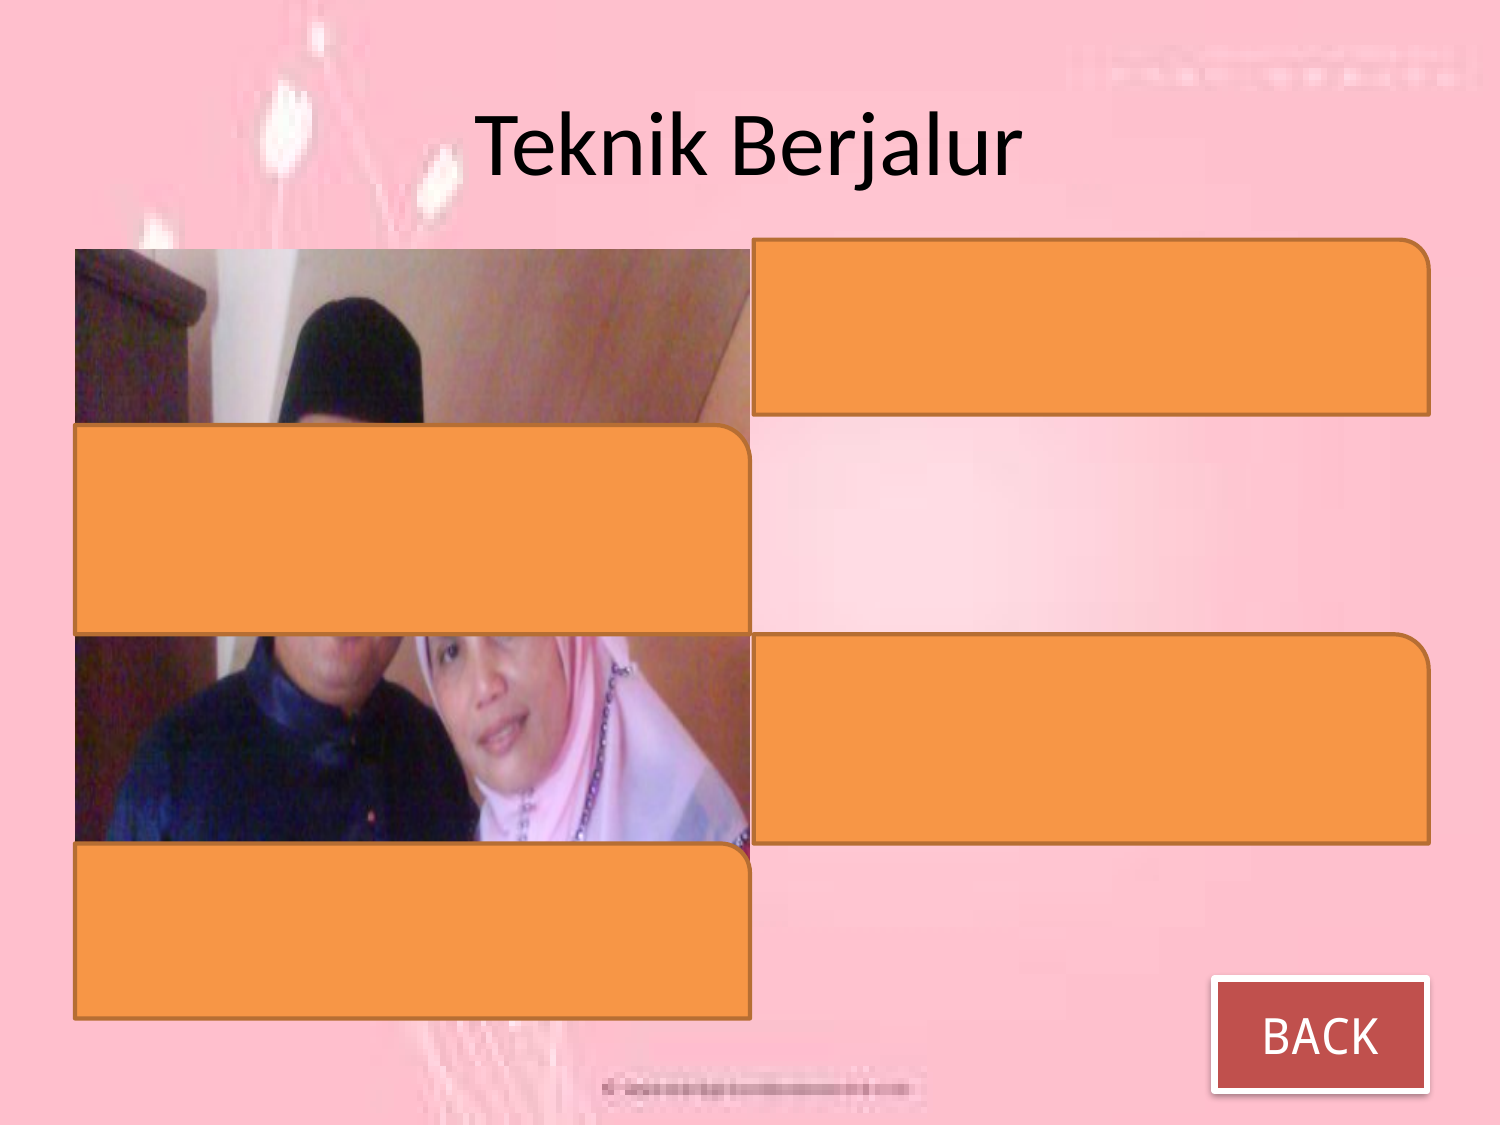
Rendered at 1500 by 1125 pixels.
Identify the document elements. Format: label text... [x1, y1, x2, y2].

picture [0, 0, 1500, 1125]
title Teknik Berjalur [75, 45, 1425, 233]
text_box [754, 632, 1431, 846]
text_box [751, 237, 1431, 417]
text_box BACK [1211, 975, 1430, 1094]
